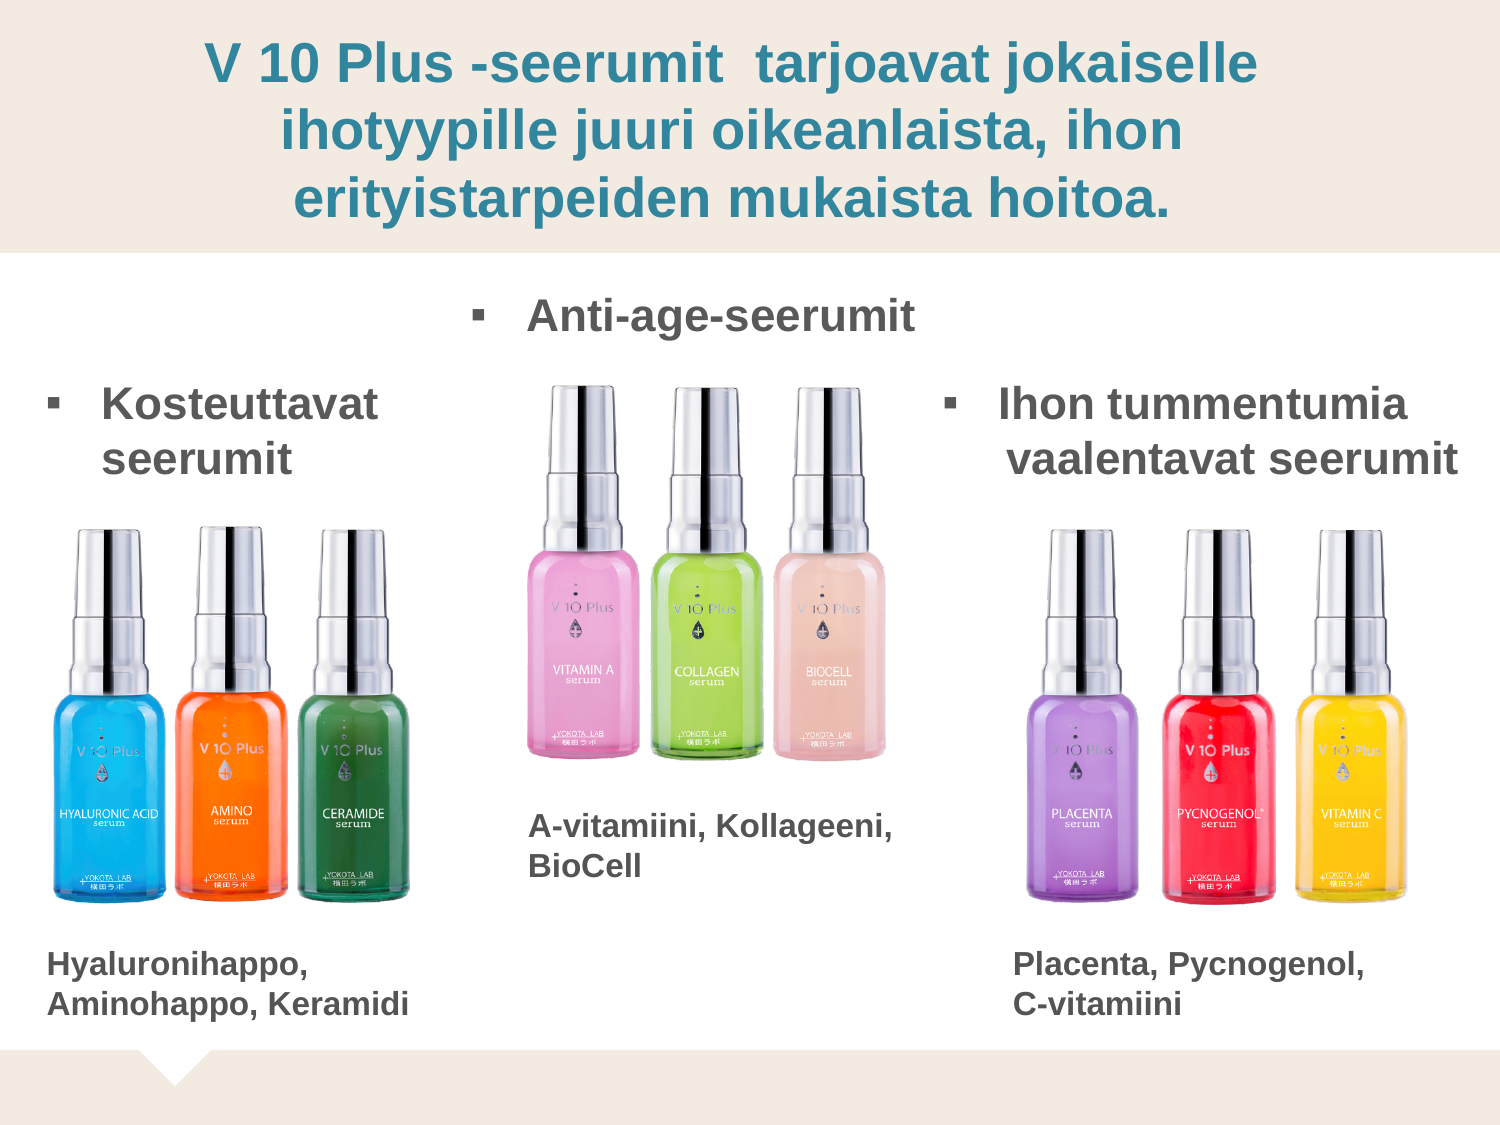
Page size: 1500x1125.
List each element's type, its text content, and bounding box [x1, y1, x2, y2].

text_box A-vitamiini, Kollageeni, BioCell [520, 796, 927, 892]
text_box Placenta, Pycnogenol, C-vitamiini [1005, 934, 1402, 1030]
text_box Anti-age-seerumit [462, 278, 950, 349]
picture [512, 380, 899, 768]
text_box Ihon tummentumia vaalentavat seerumit [934, 366, 1472, 492]
picture [1010, 524, 1421, 910]
text_box Hyaluronihappo, Aminohappo, Keramidi [39, 934, 518, 1030]
text_box Kosteuttavat seerumit [38, 366, 490, 492]
text_box V 10 Plus -seerumit tarjoavat jokaiselle ihotyypille juuri oikeanlaista, ihon erityistarpeiden mukaista hoitoa. [58, 18, 1406, 236]
picture [37, 521, 423, 909]
